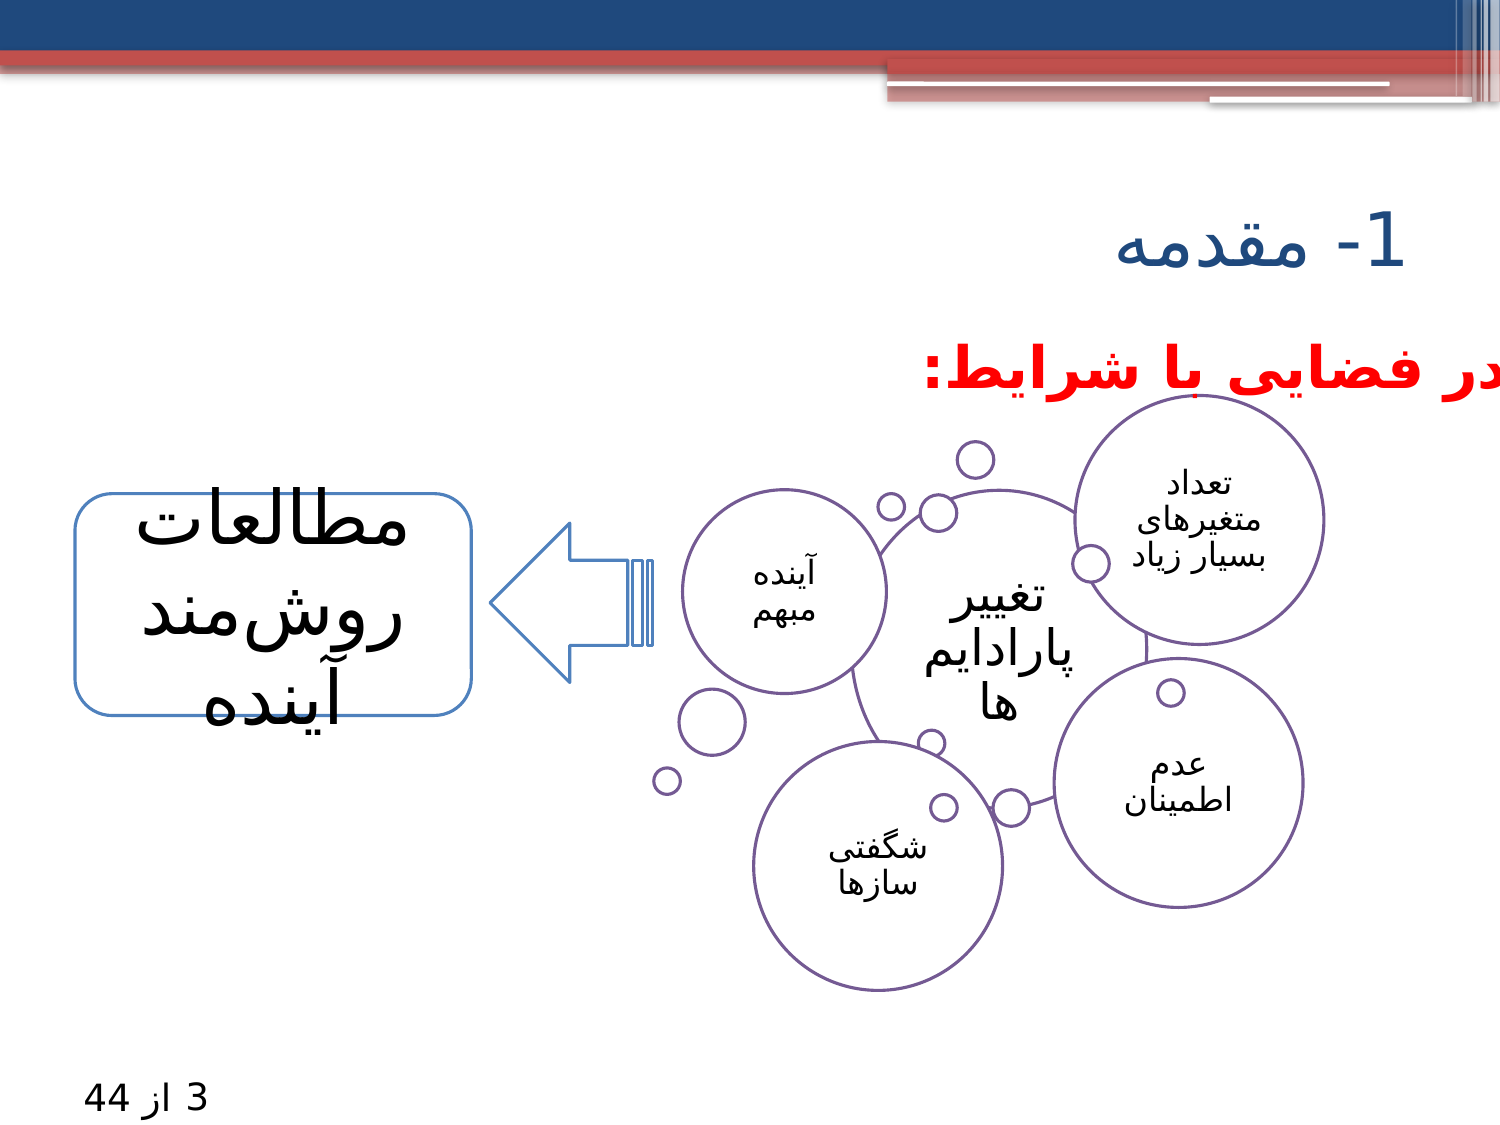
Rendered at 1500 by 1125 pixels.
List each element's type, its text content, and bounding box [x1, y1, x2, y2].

footer از 44 [46, 1066, 209, 1125]
text_box [646, 559, 654, 647]
text_box مطالعات روش‌مند آینده [73, 492, 473, 718]
text_box [631, 559, 644, 647]
title 1- مقدمه [75, 149, 1425, 324]
text_box [488, 521, 630, 684]
slide_number 3 [134, 1065, 260, 1125]
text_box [671, 386, 1348, 1000]
text_box در فضایی با شرایط: [906, 323, 1500, 408]
